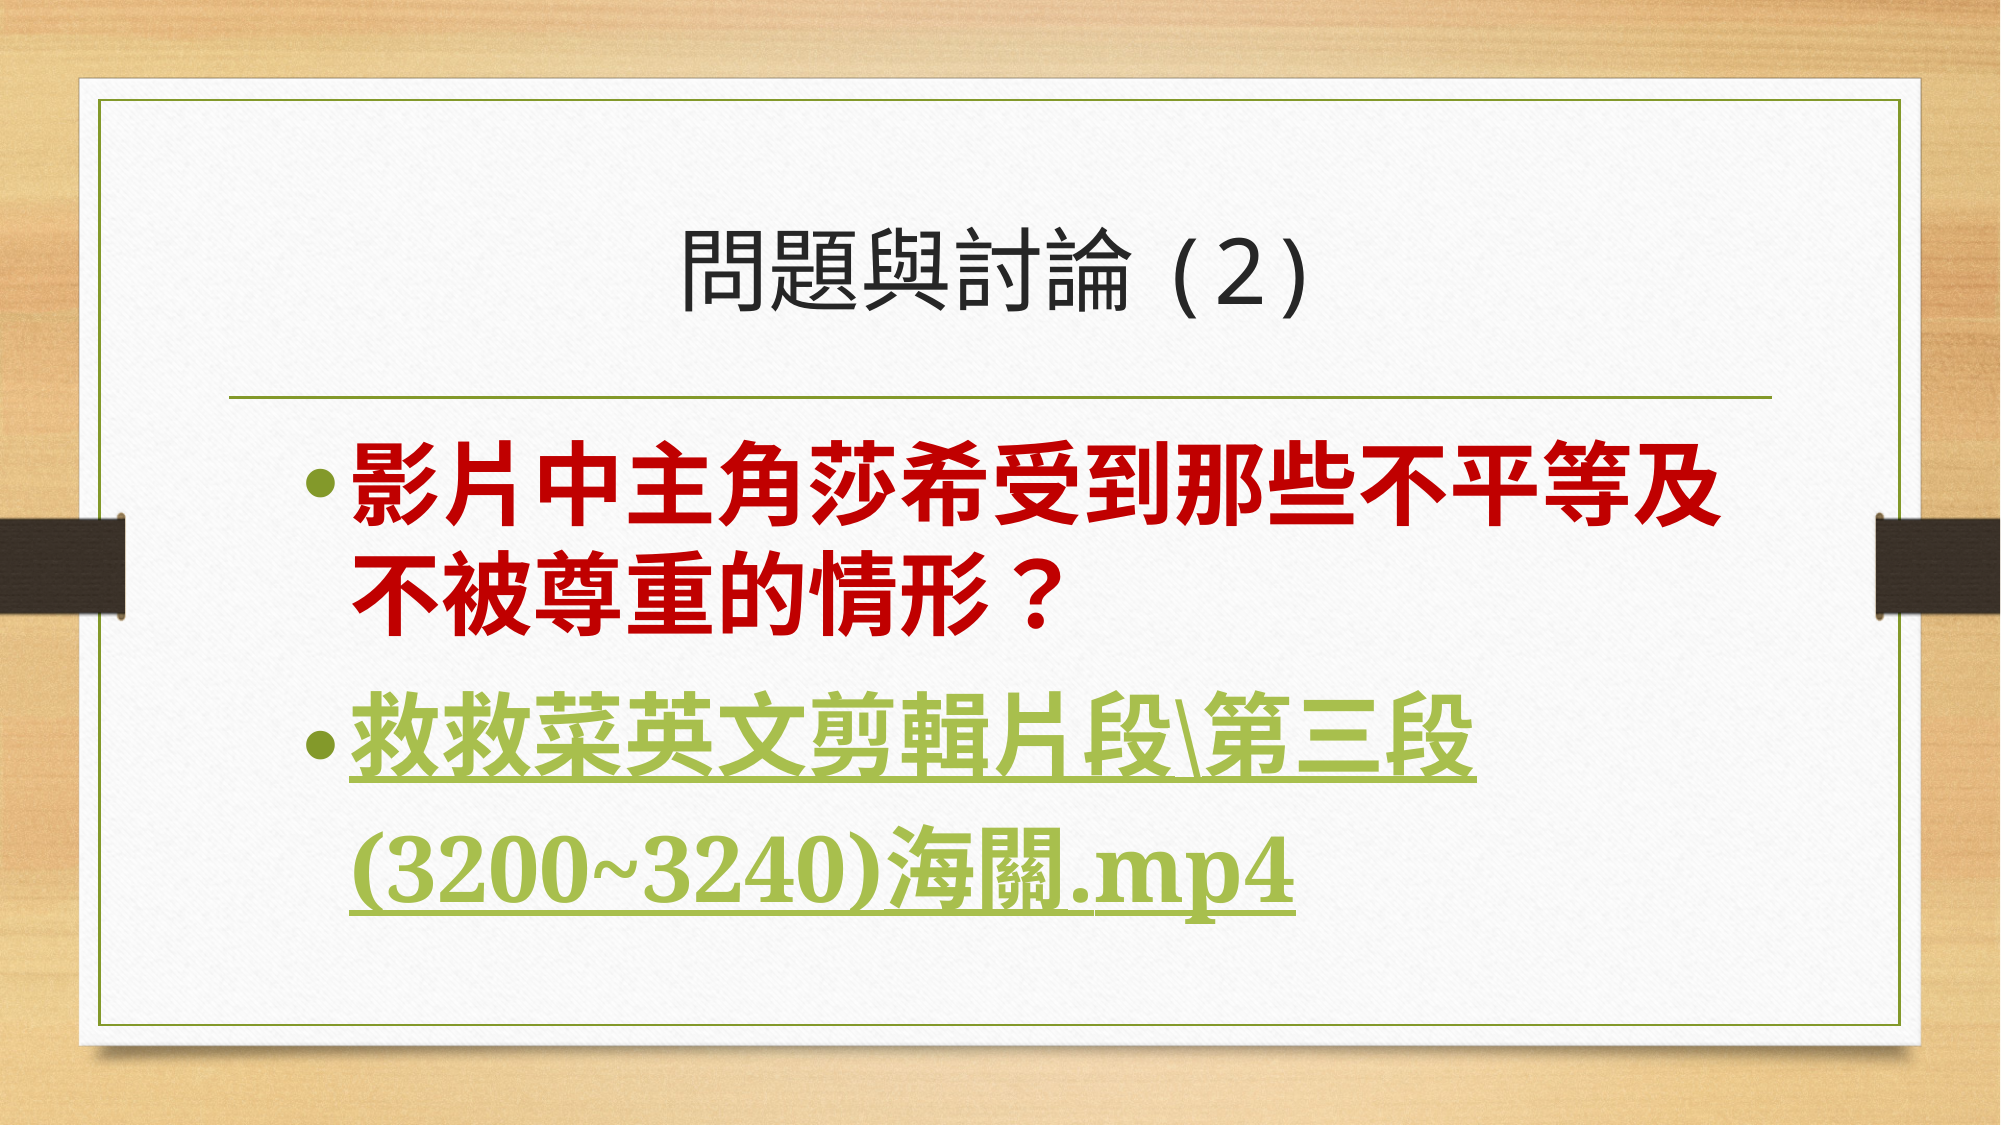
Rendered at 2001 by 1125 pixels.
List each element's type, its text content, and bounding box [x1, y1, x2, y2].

title 問題與討論(2) [212, 161, 1788, 375]
list 影片中主角莎希受到那些不平等及不被尊重的情形？ 救救菜英文剪輯片段\第三段(3200~3240)海關.mp4 [212, 419, 1788, 964]
picture [0, 0, 2001, 1125]
